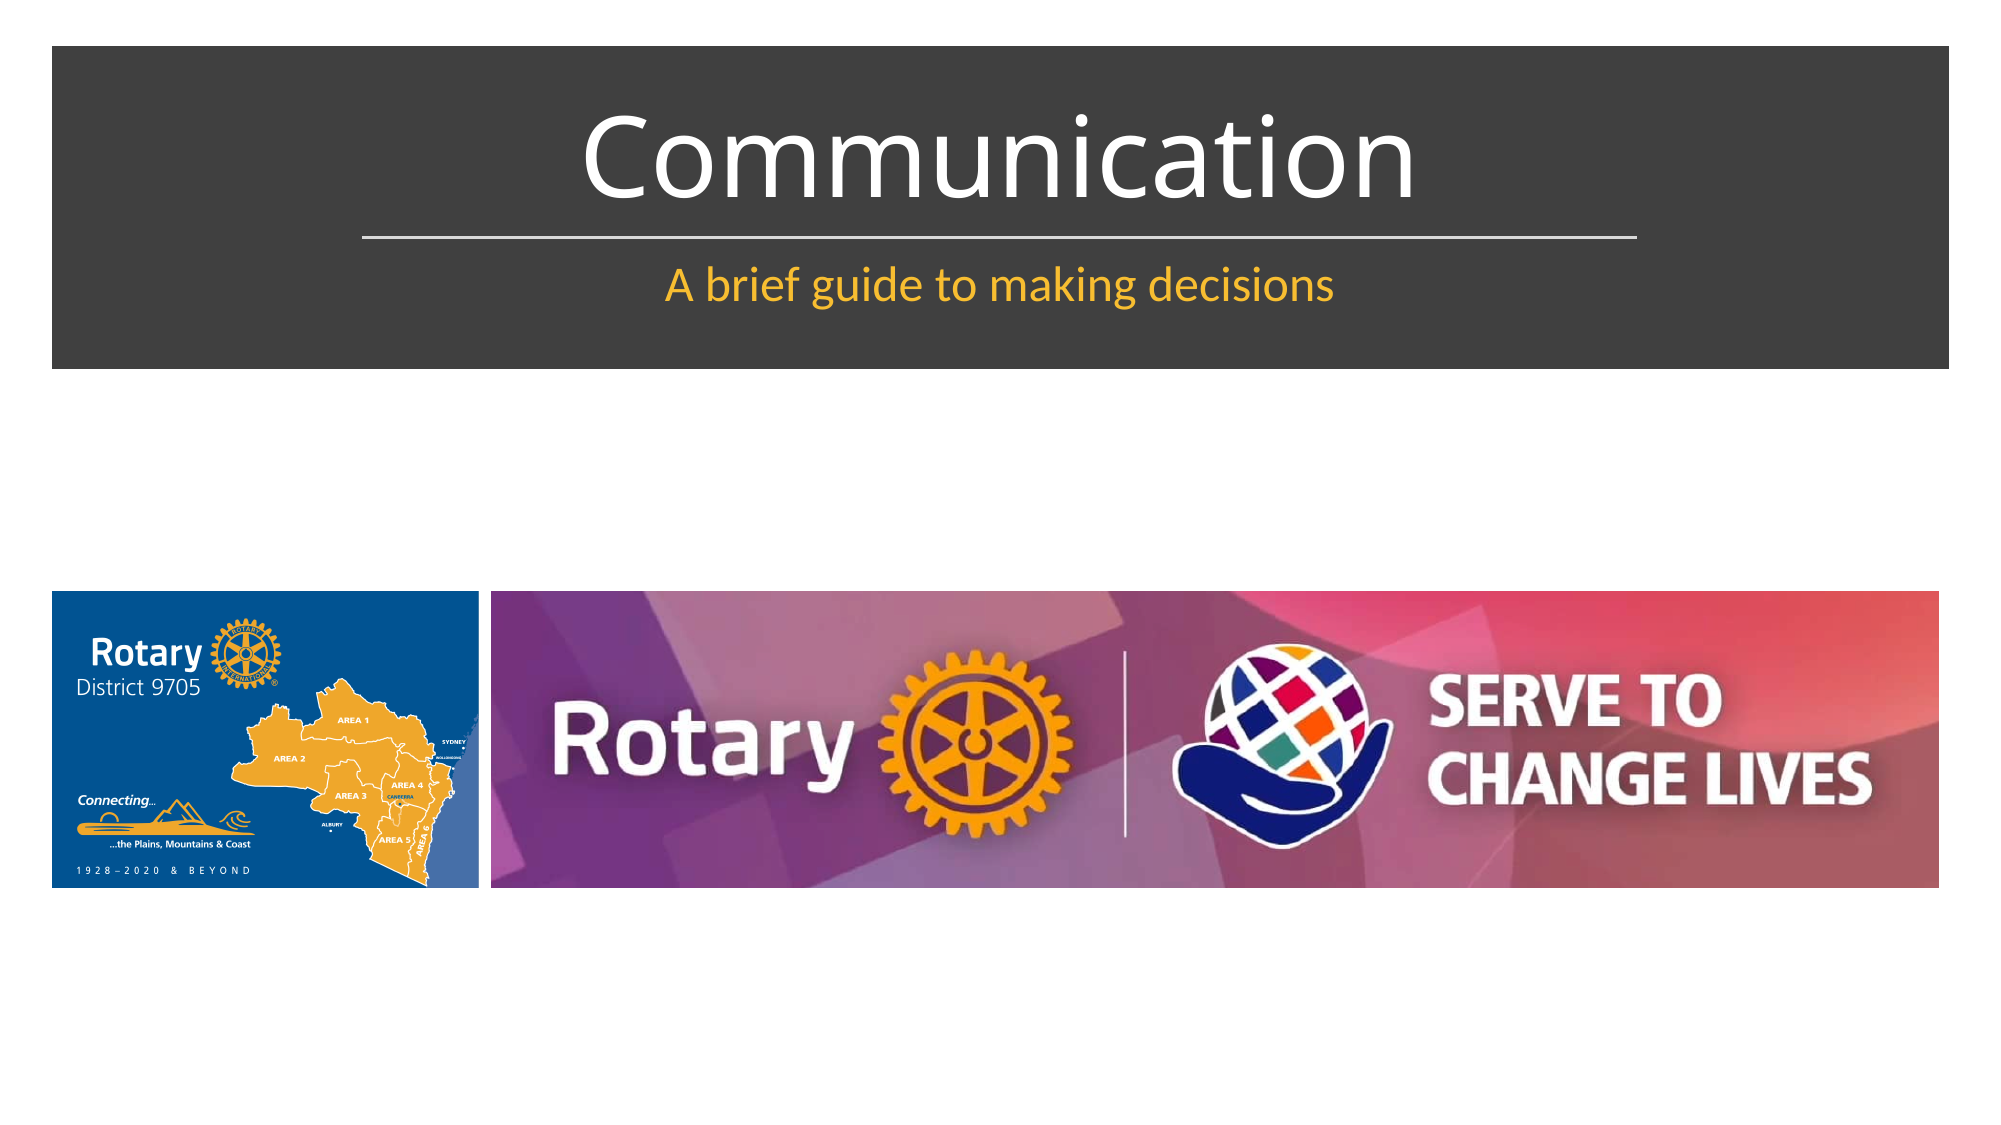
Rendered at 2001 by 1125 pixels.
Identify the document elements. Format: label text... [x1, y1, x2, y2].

picture [491, 591, 1939, 888]
title Communication [86, 76, 1914, 230]
text_box [61, 55, 1939, 360]
picture [52, 591, 479, 888]
subtitle A brief guide to making decisions [249, 250, 1750, 320]
